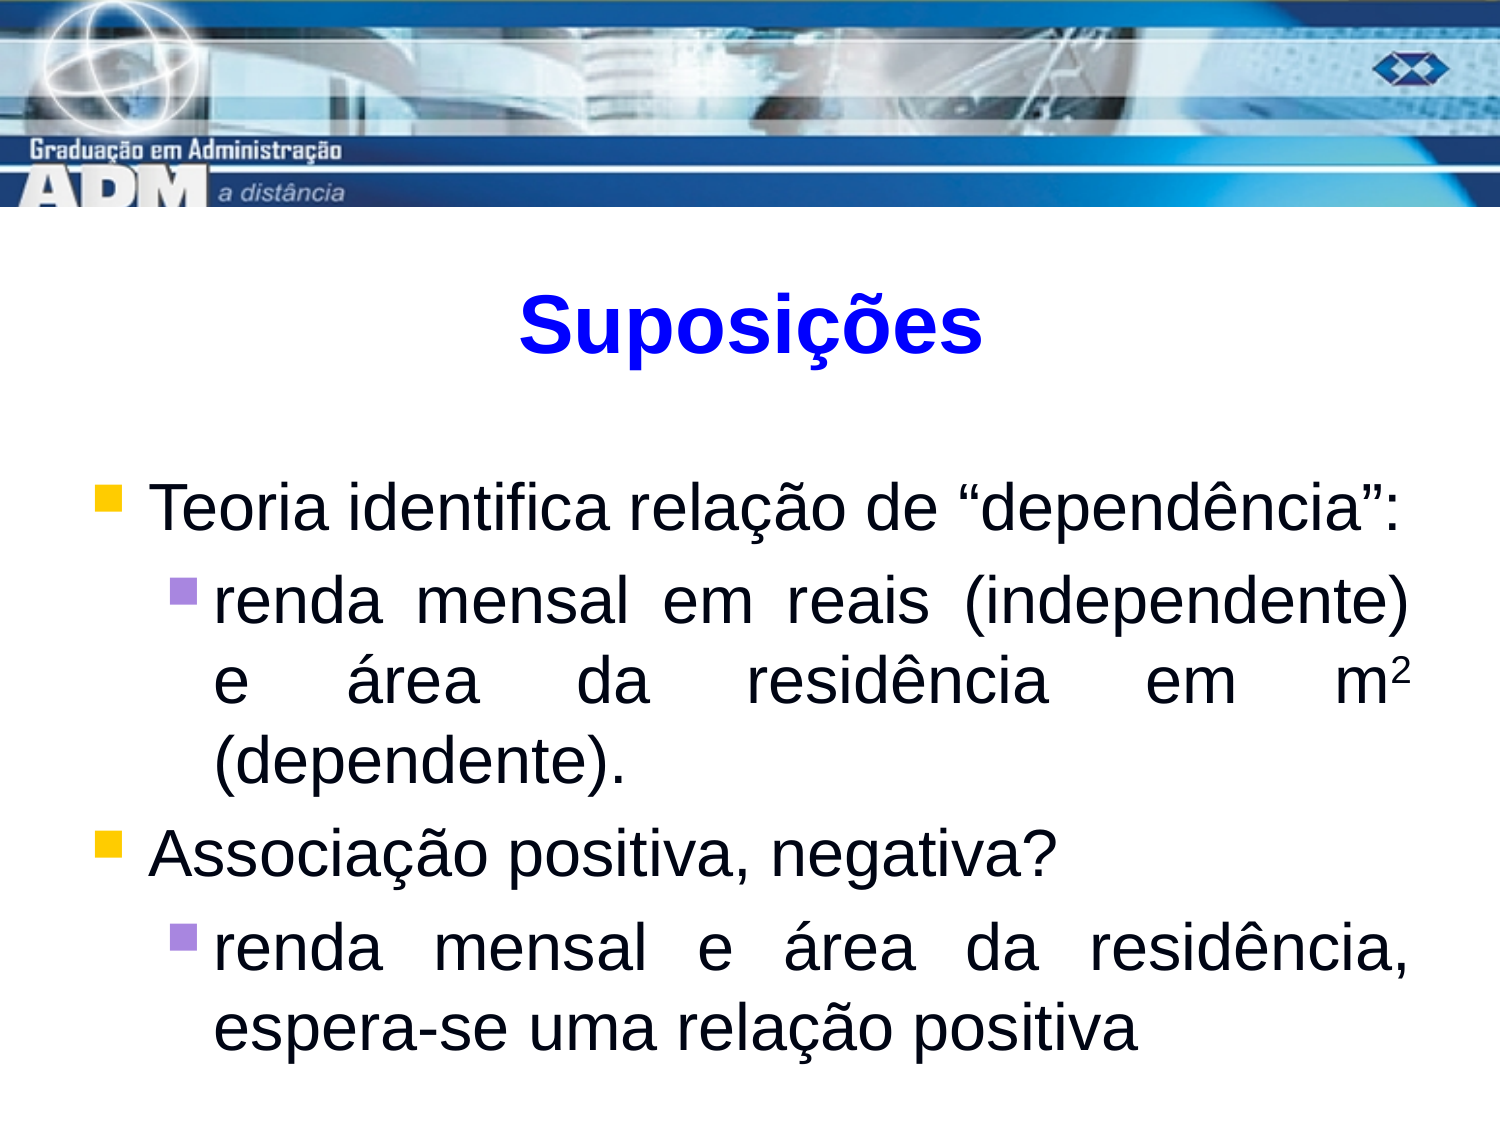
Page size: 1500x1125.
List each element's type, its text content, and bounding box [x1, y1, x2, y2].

slide_number 5 [1074, 1025, 1425, 1104]
list Teoria identifica relação de “dependência”: renda mensal em reais (independente) e área da residência em m2 (dependente). Associação positiva, negativa? renda mensal e área da residência, espera-se uma relação positiva [76, 456, 1427, 1071]
picture [0, 0, 1500, 207]
title Suposições [76, 255, 1427, 386]
